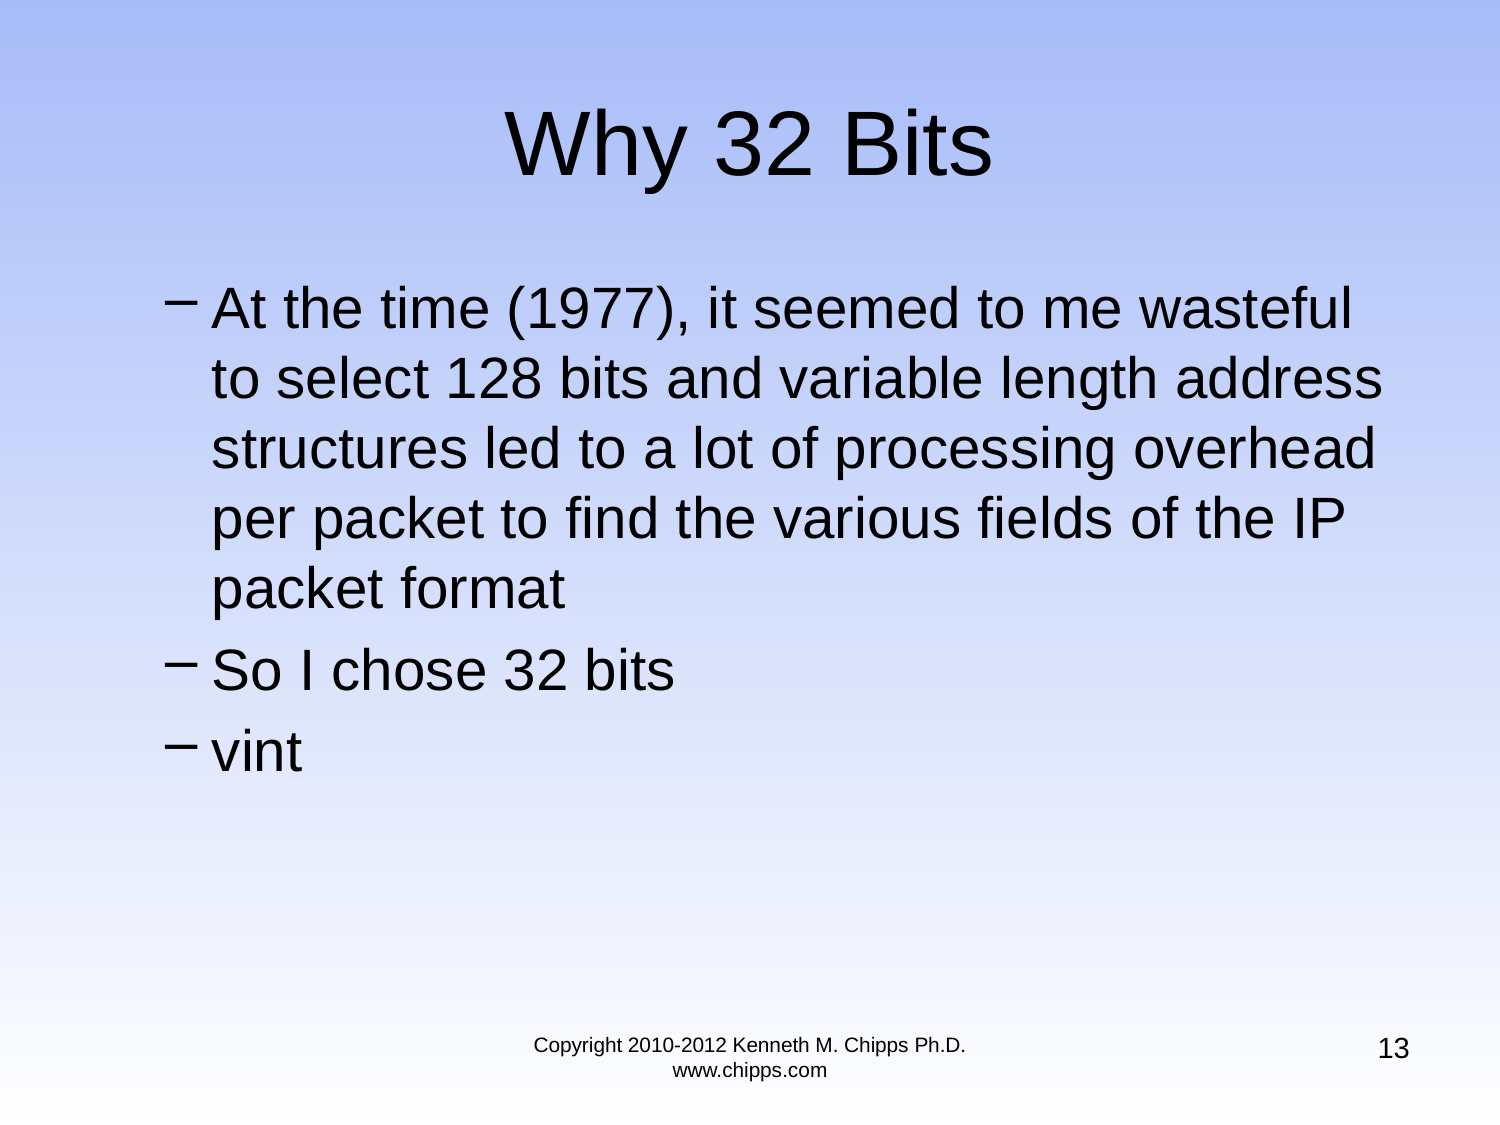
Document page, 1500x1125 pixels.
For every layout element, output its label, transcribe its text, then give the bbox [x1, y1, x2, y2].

title Why 32 Bits [74, 44, 1426, 233]
list At the time (1977), it seemed to me wasteful to select 128 bits and variable length address structures led to a lot of processing overhead per packet to find the various fields of the IP packet format So I chose 32 bits vint [74, 262, 1426, 1006]
footer Copyright 2010-2012 Kenneth M. Chipps Ph.D. www.chipps.com [449, 1024, 1051, 1103]
slide_number 13 [1074, 1021, 1426, 1101]
